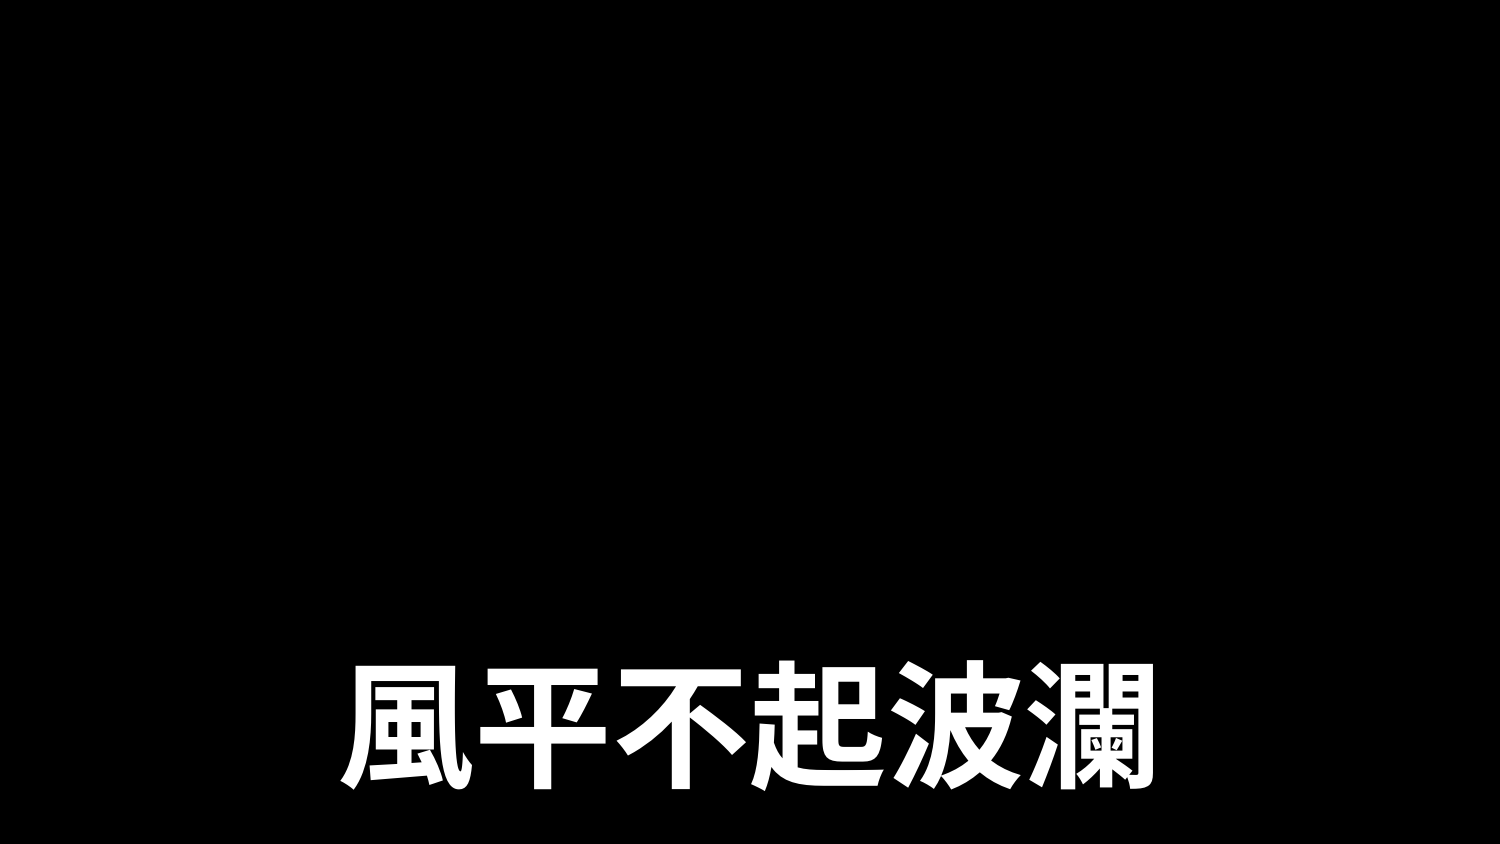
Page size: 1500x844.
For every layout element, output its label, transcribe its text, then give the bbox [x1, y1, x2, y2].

title 風平不起波瀾 [0, 652, 1500, 793]
